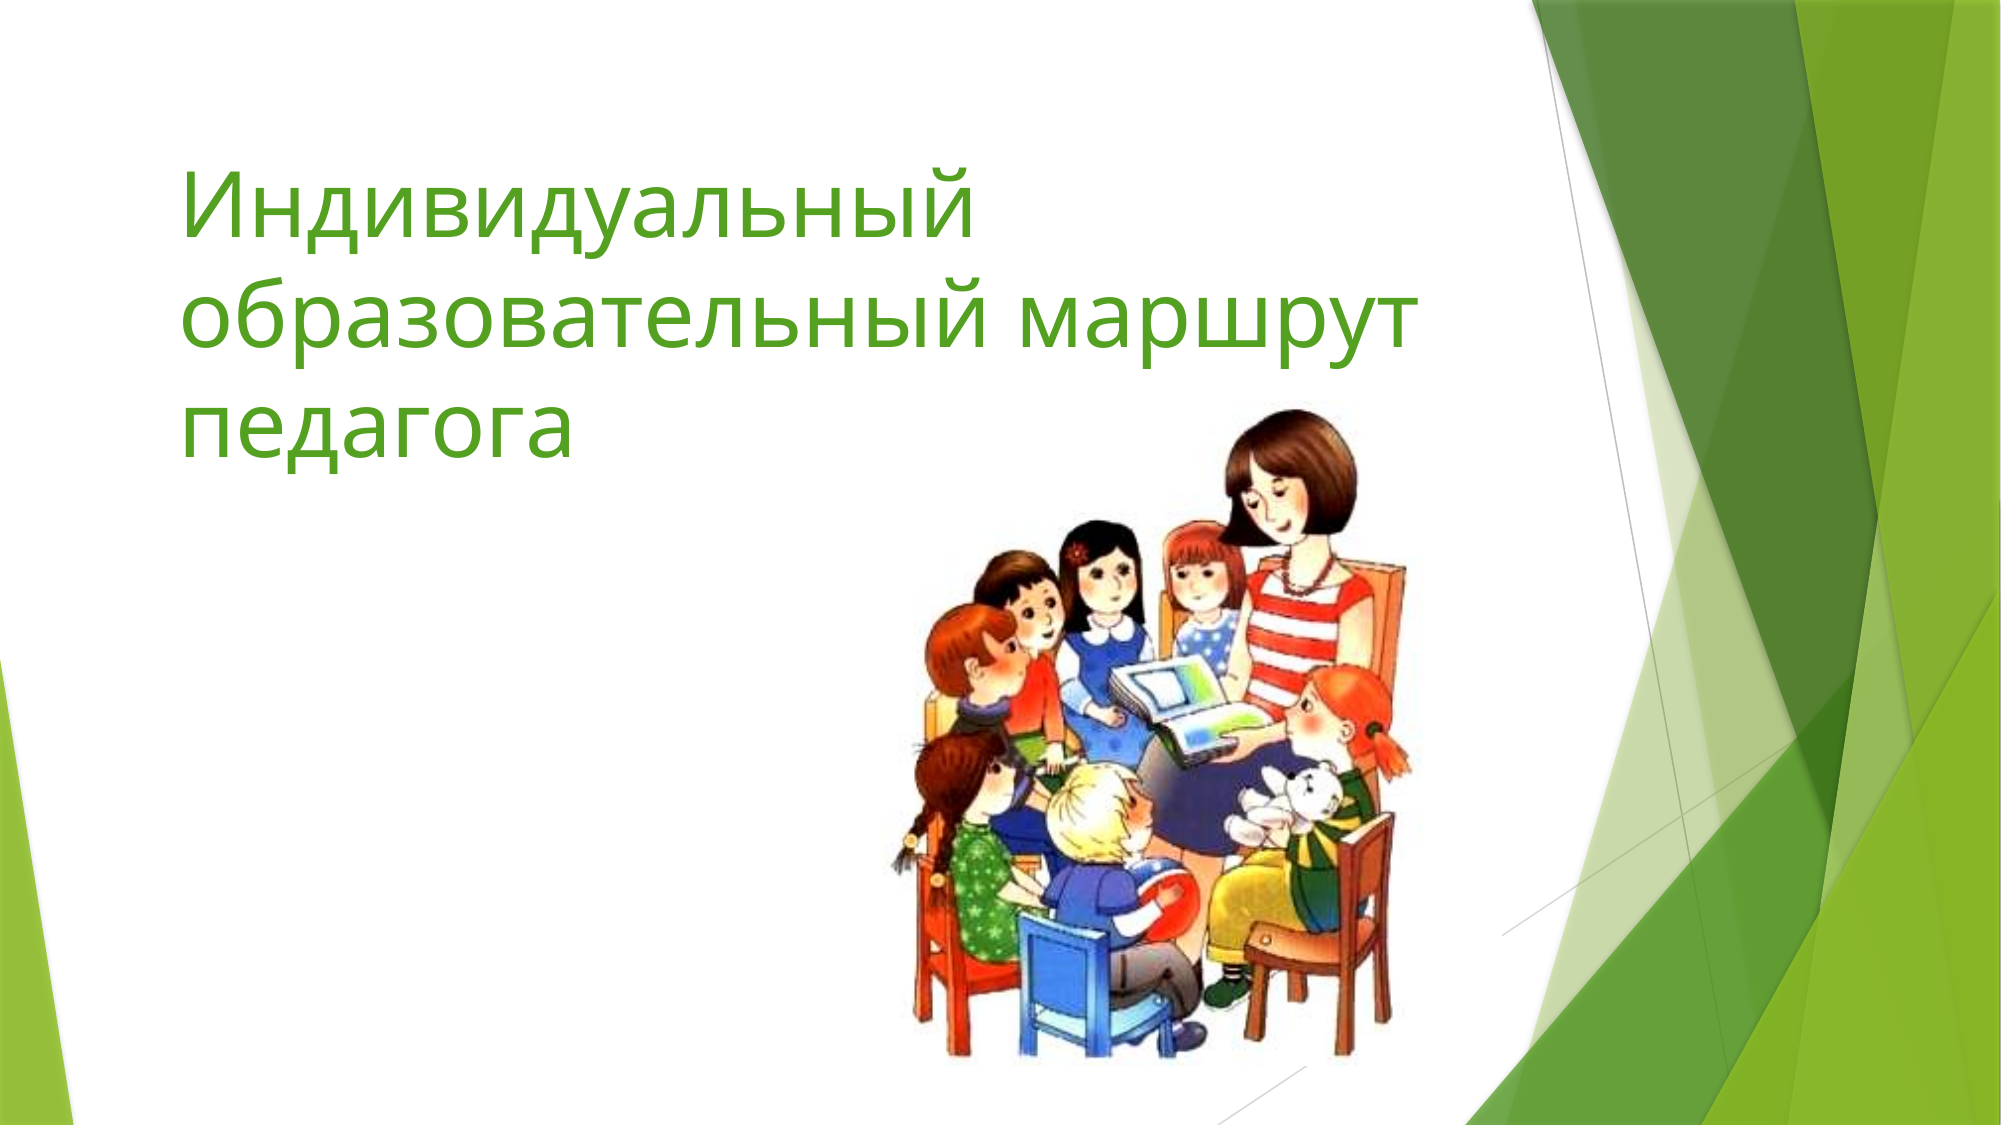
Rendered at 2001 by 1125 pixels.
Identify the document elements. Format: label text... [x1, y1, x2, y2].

text_box Индивидуальный образовательный маршрут педагога [163, 138, 1666, 484]
picture [820, 400, 1503, 1067]
